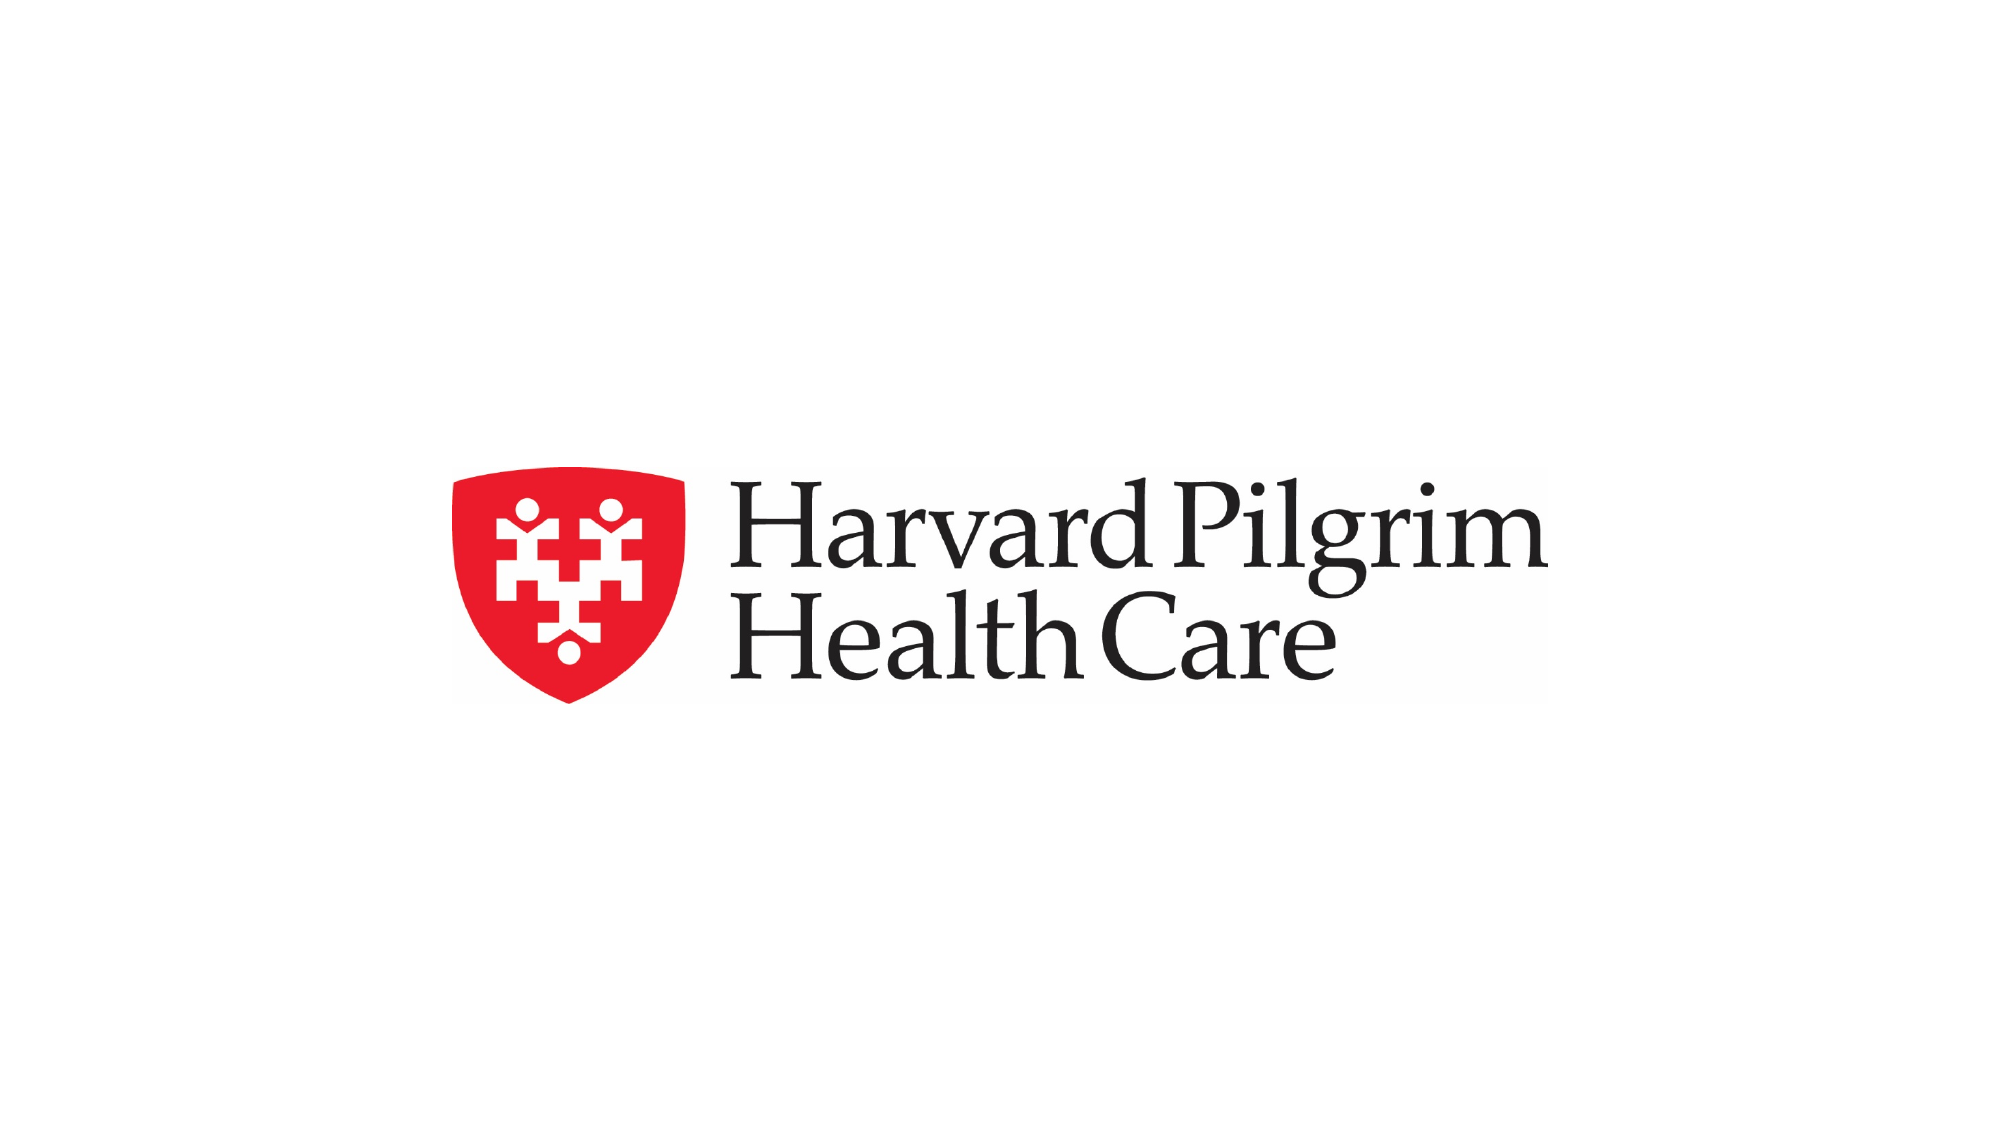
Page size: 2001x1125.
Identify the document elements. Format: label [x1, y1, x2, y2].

picture [452, 467, 1548, 705]
